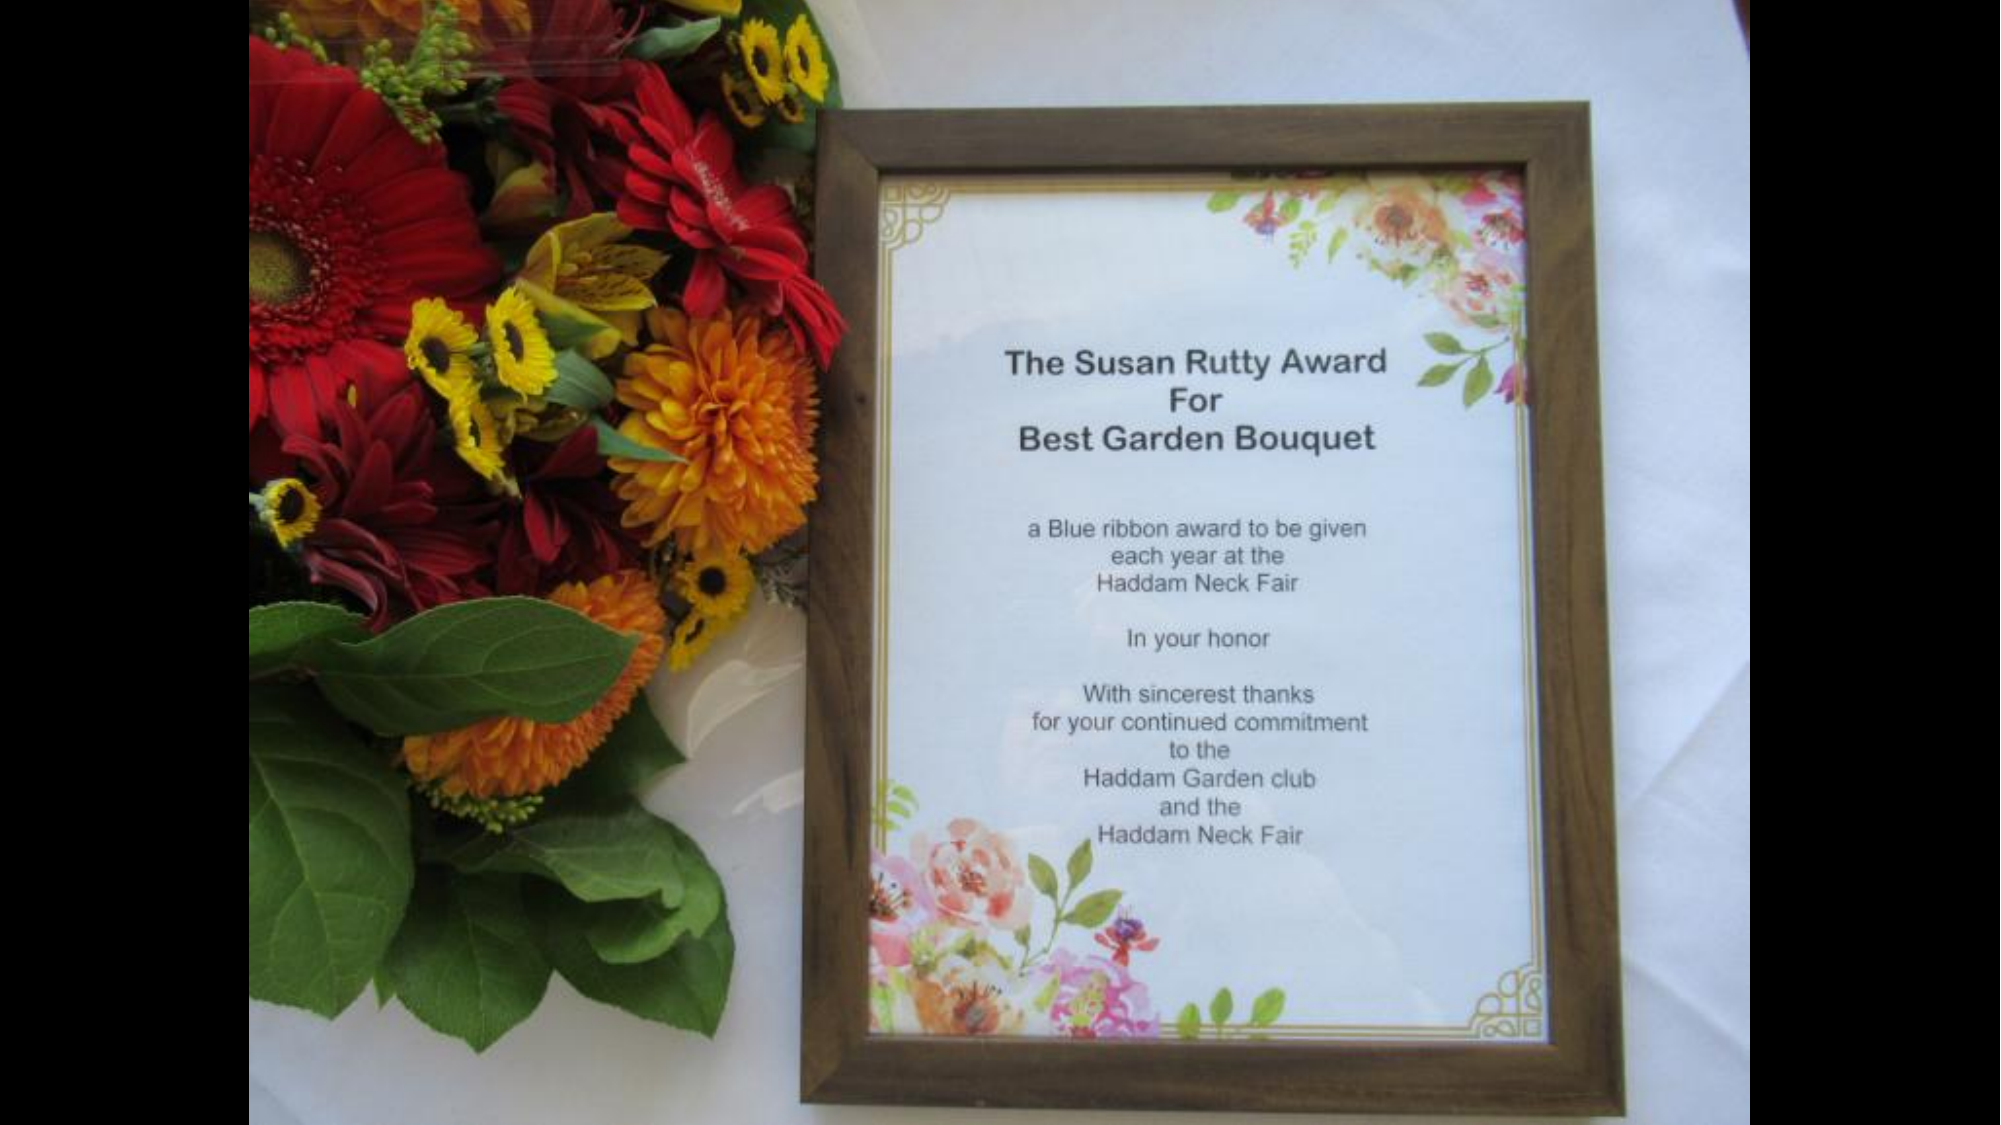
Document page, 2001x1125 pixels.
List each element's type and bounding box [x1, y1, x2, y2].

picture [249, 0, 1750, 1125]
